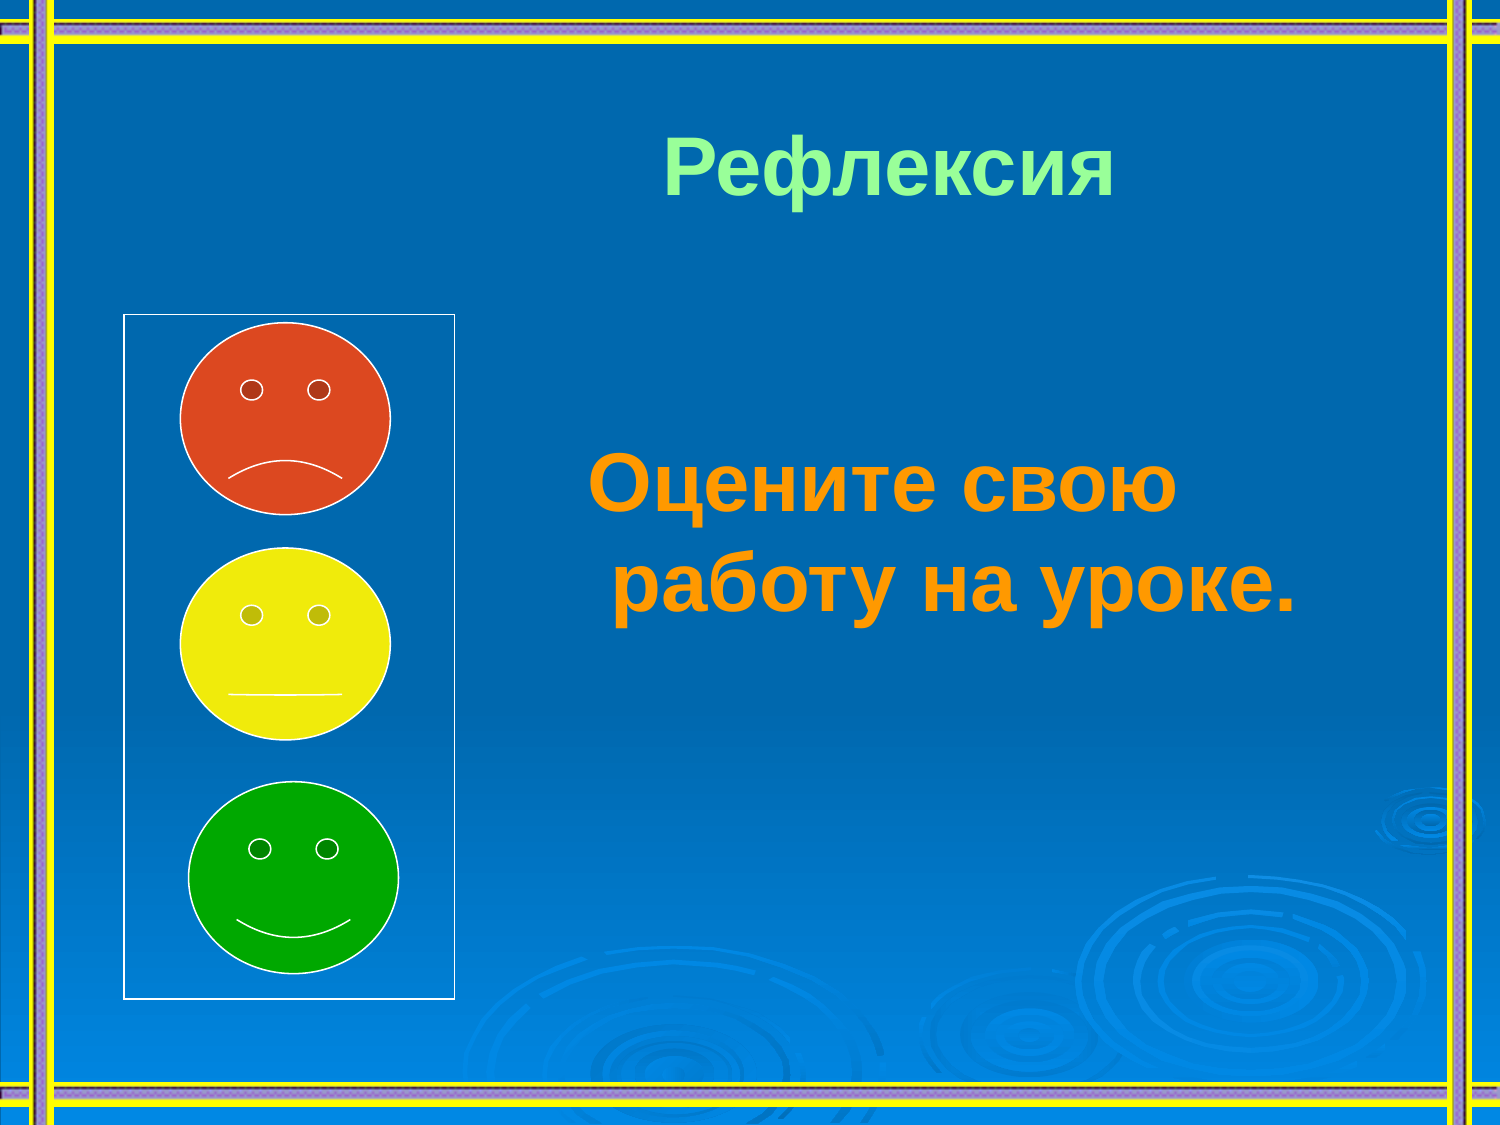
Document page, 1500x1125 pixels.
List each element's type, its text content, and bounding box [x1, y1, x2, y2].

text_box Оцените свою работу на уроке. [572, 421, 1401, 636]
picture [0, 0, 1500, 1125]
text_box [123, 314, 455, 1000]
text_box Рефлексия [647, 104, 1133, 220]
